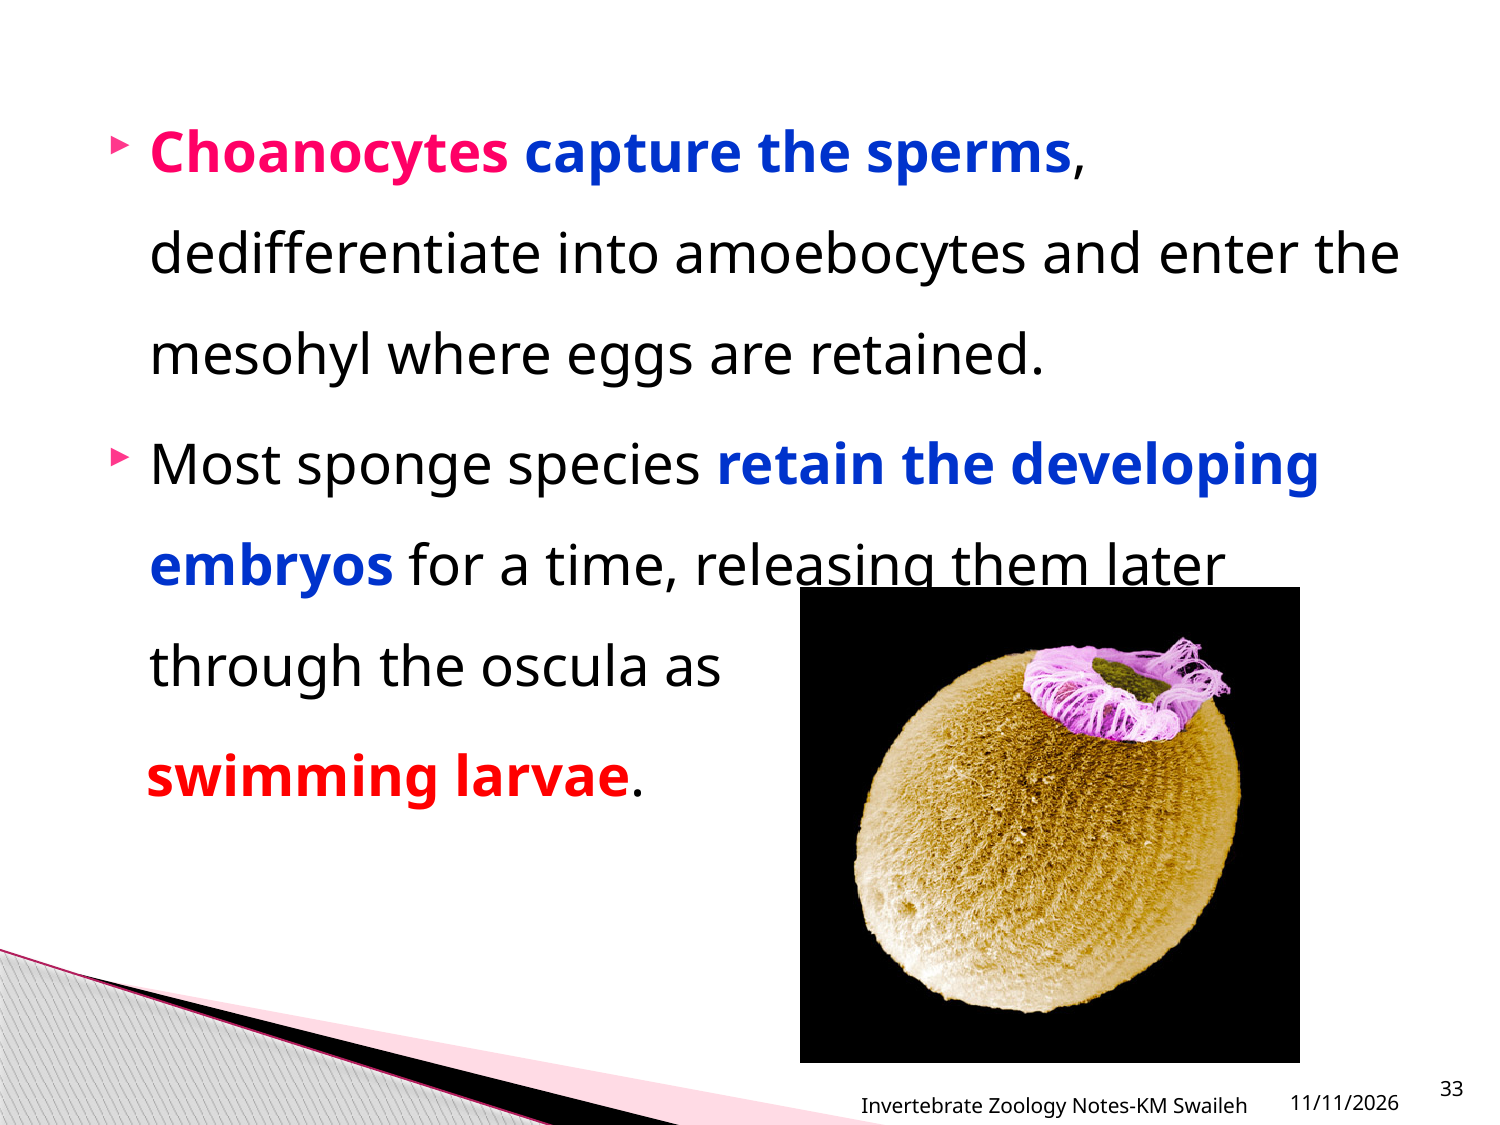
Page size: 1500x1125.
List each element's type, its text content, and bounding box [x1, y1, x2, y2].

slide_number 33 [1418, 1051, 1479, 1112]
footer Invertebrate Zoology Notes-KM Swaileh [718, 1051, 1263, 1125]
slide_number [1275, 1065, 1500, 1125]
picture [799, 587, 1301, 1063]
list Choanocytes capture the sperms, dedifferentiate into amoebocytes and enter the mesohyl where eggs are retained. Most sponge species retain the developing embryos for a time, releasing them later through the oscula as swimming larvae. [75, 75, 1425, 986]
